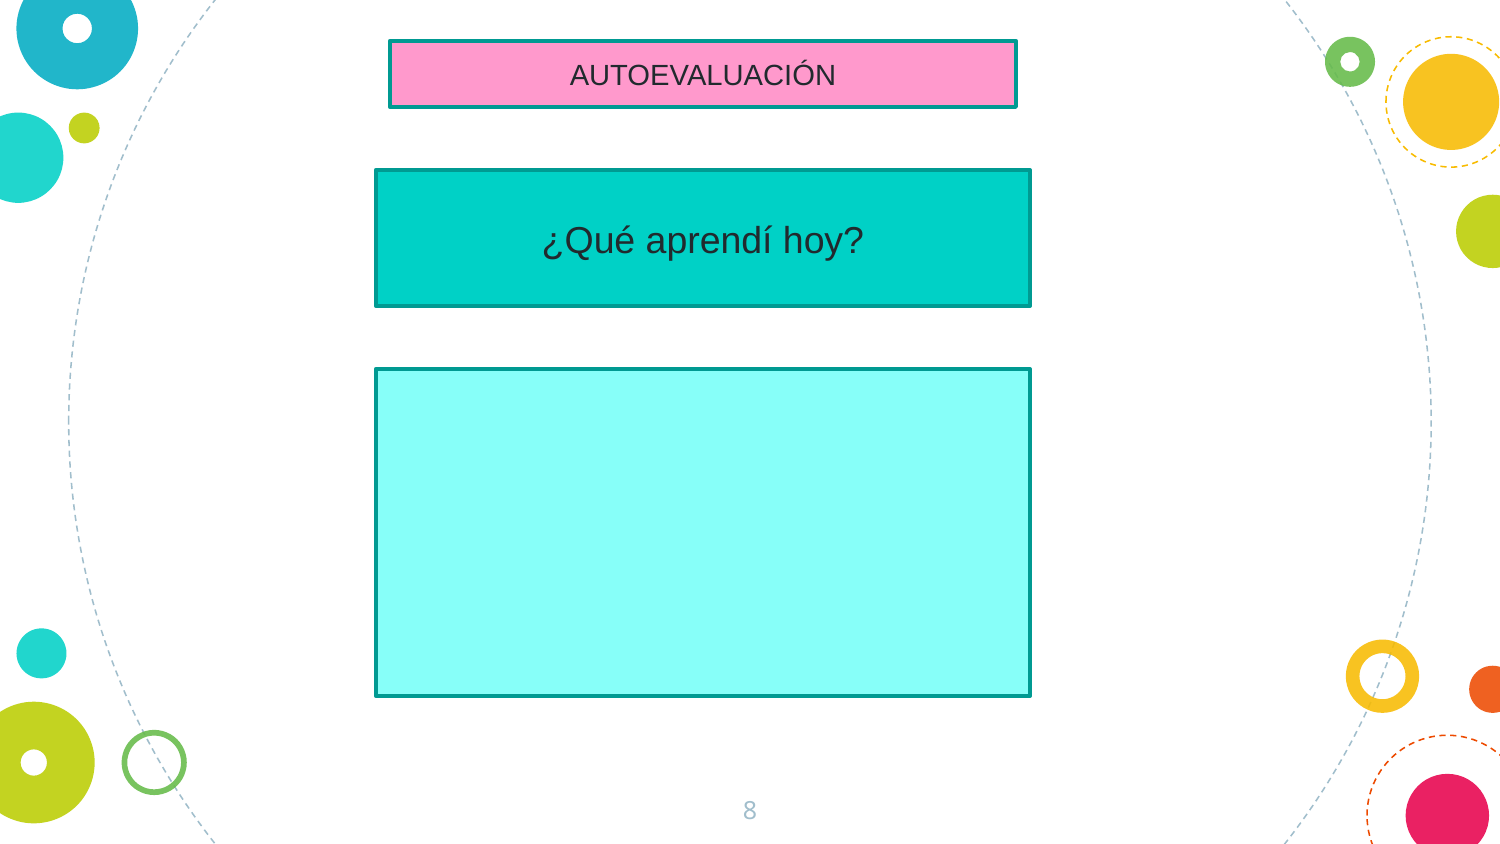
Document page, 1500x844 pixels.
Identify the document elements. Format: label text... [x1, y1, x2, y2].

text_box ¿Qué aprendí hoy? [374, 168, 1032, 308]
text_box AUTOEVALUACIÓN [388, 39, 1018, 109]
slide_number 8 [711, 779, 789, 844]
text_box [374, 367, 1032, 698]
